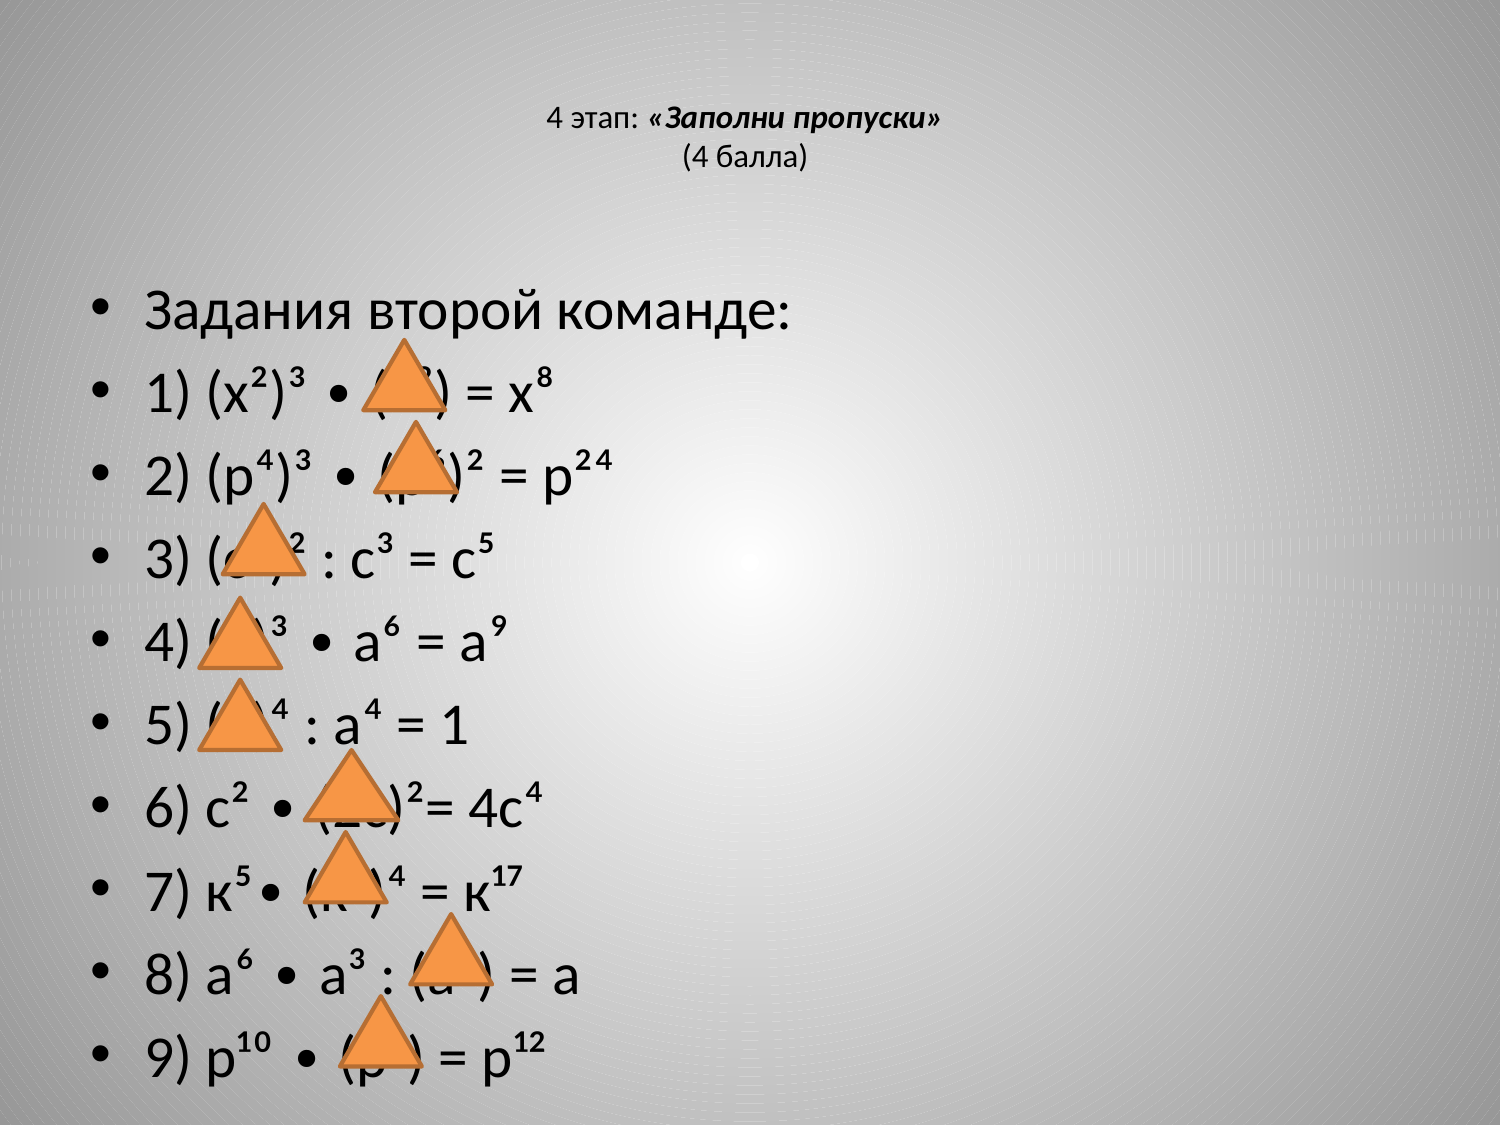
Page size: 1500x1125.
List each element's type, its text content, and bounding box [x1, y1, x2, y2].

list Задания второй команде: 1) (х²)³ ∙ (х²) = х⁸ 2) (р⁴)³ ∙ (р⁶)² = р²⁴ 3) (с⁴)² : с³ = с⁵ 4) (а)³ ∙ а⁶ = а⁹ 5) (а)⁴ : а⁴ = 1 6) с² ∙ (2с)²= 4с⁴ 7) к⁵∙ (к³)⁴ = к¹⁷ 8) а⁶ ∙ а³ : (а⁸) = а 9) р¹⁰ ∙ (р²) = р¹² [75, 262, 1425, 1102]
text_box [197, 595, 284, 671]
text_box [373, 419, 459, 495]
text_box [408, 911, 494, 987]
text_box [220, 501, 307, 577]
text_box [302, 747, 401, 823]
text_box [197, 677, 284, 753]
text_box [302, 829, 389, 905]
text_box [338, 993, 424, 1069]
text_box [361, 337, 448, 413]
title 4 этап: «Заполни пропуски» (4 балла) [70, 46, 1421, 223]
